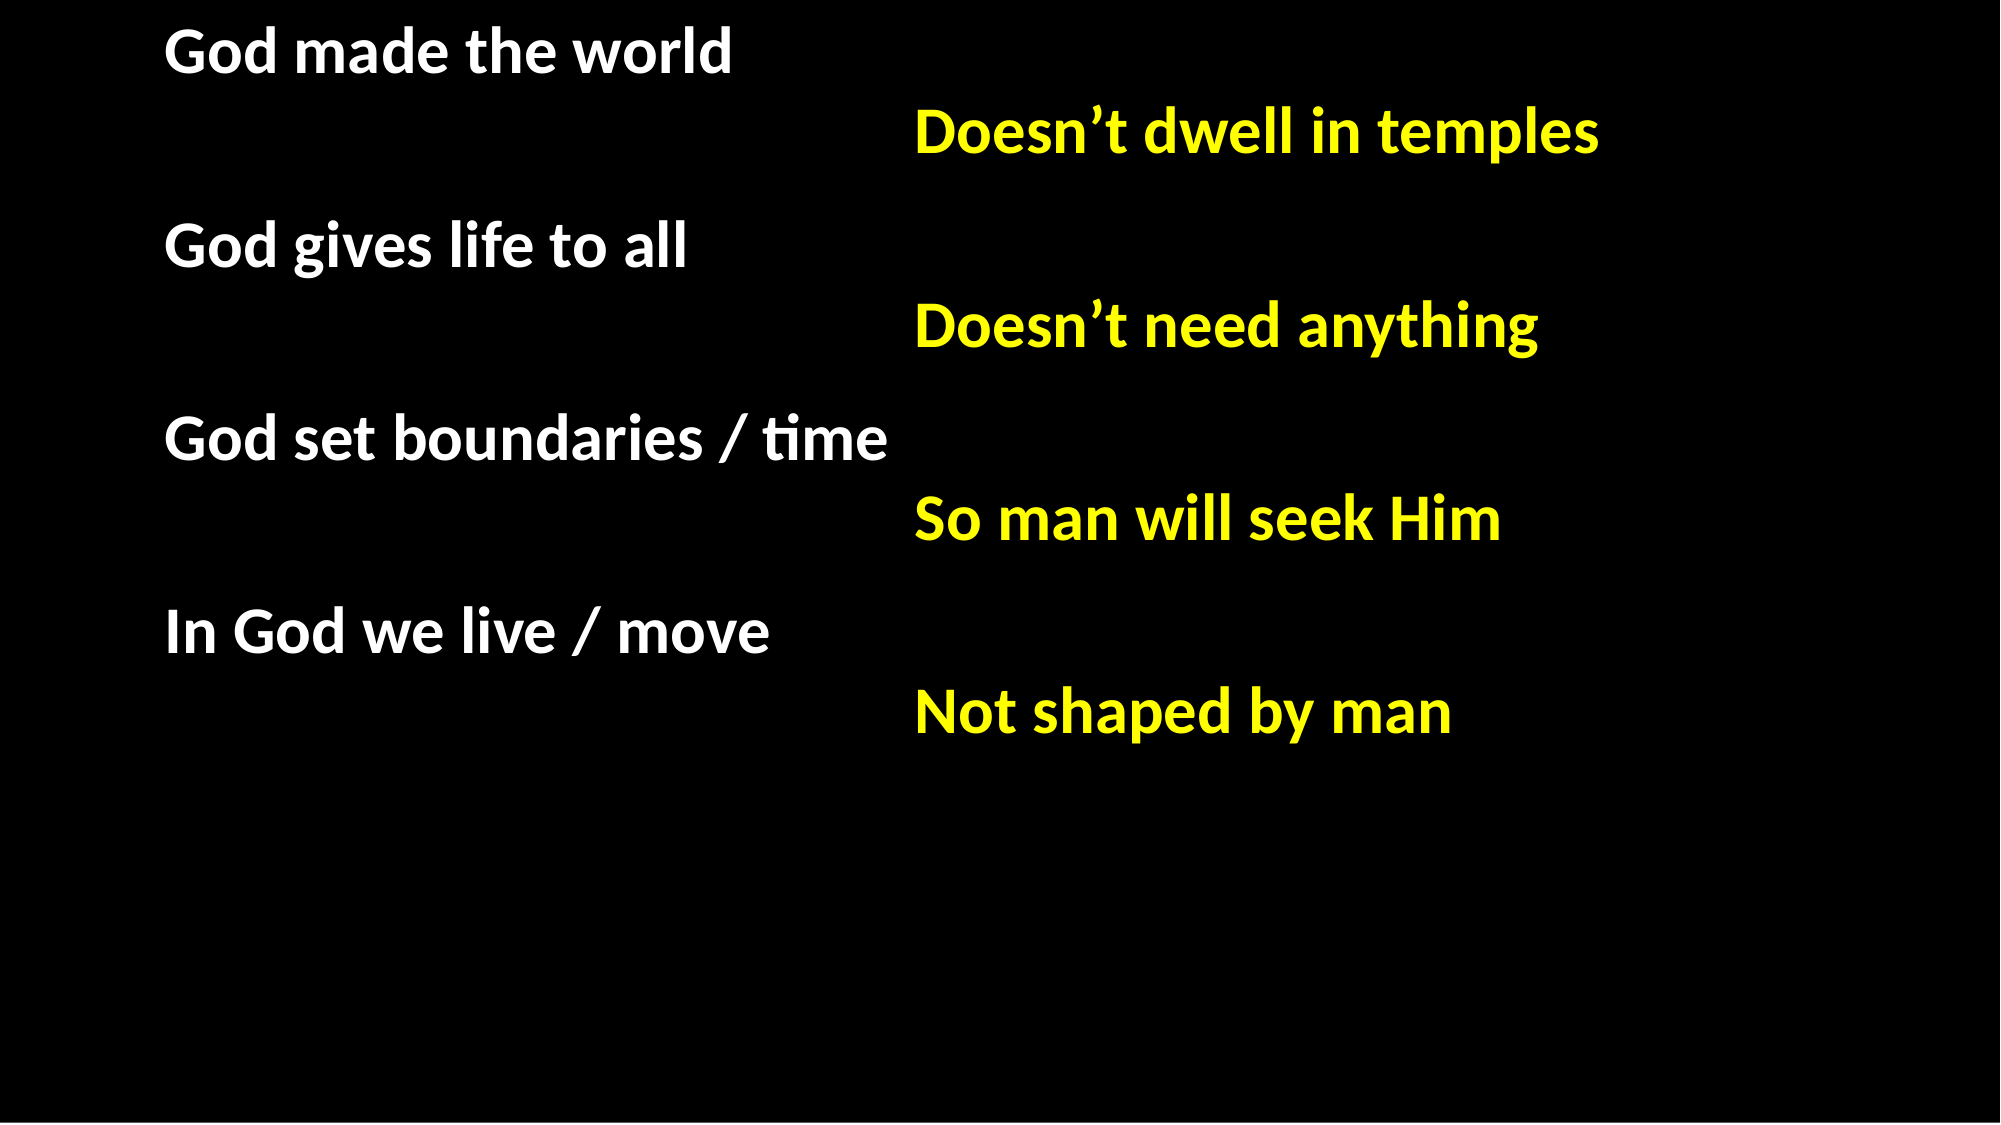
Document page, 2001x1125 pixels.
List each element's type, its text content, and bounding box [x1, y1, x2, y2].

text_box God made the world Doesn’t dwell in temples God gives life to all Doesn’t need anything God set boundaries / time So man will seek Him In God we live / move Not shaped by man [0, 0, 2000, 1123]
